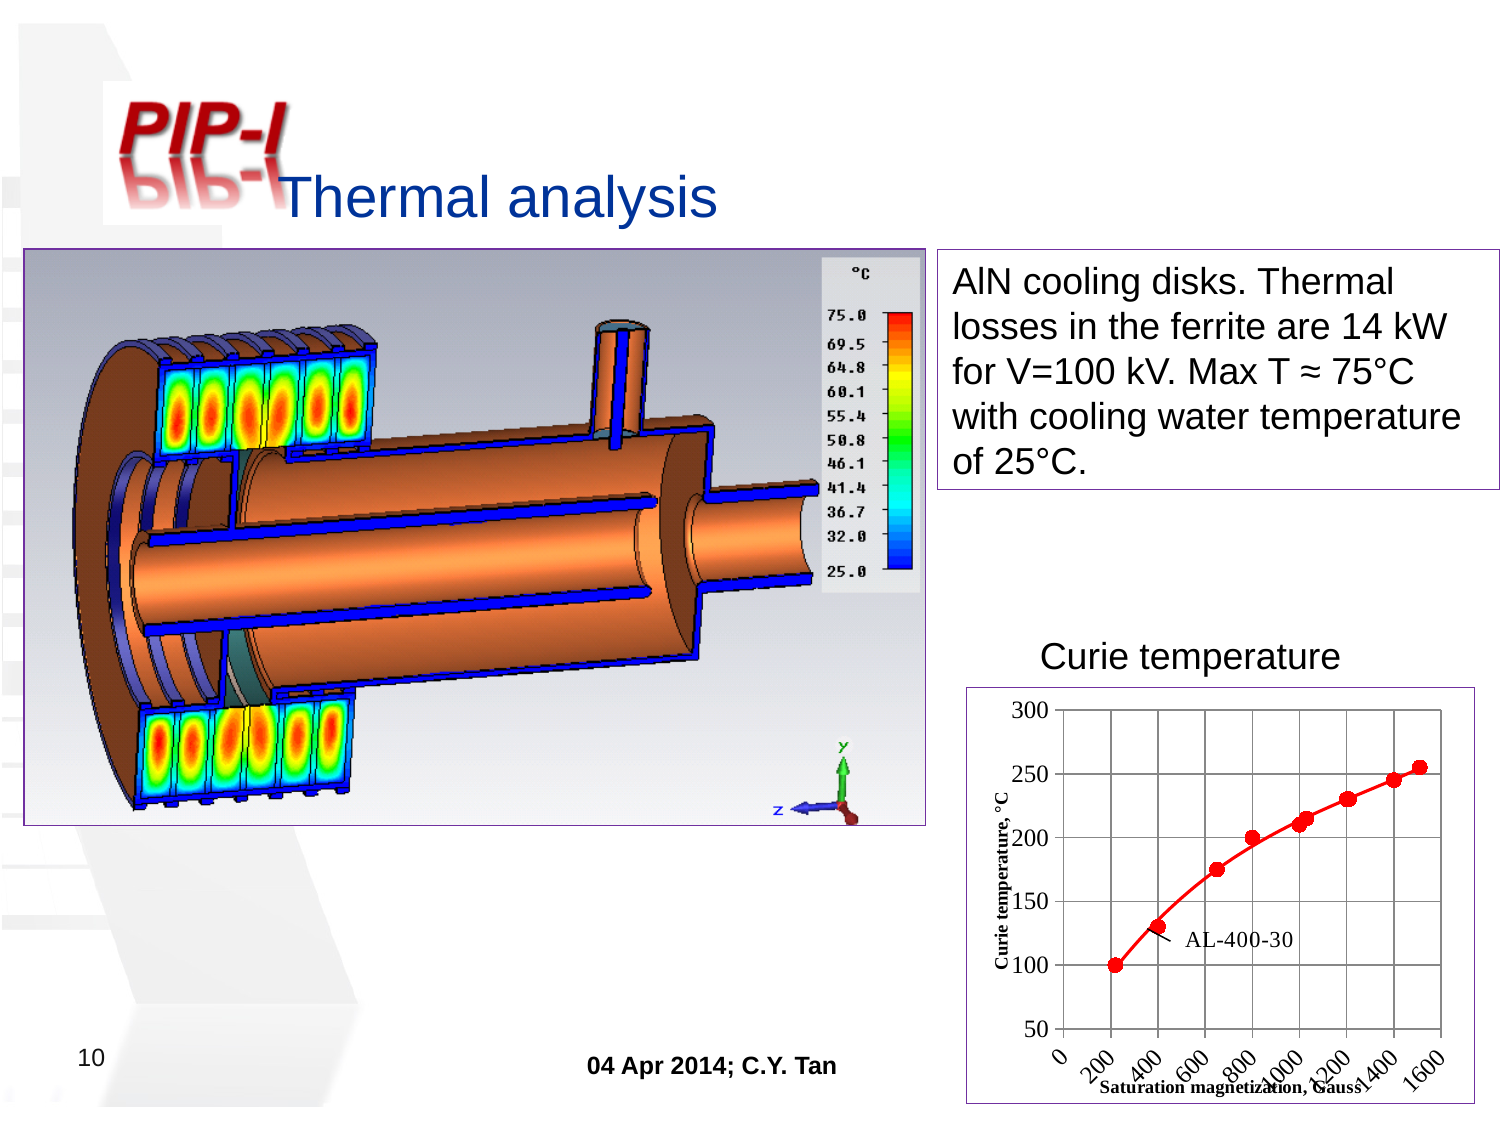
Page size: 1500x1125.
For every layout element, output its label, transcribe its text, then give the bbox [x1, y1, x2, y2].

text_box Curie temperature [1025, 624, 1375, 685]
text_box AlN cooling disks. Thermal losses in the ferrite are 14 kW for V=100 kV. Max T ≈ 75°C with cooling water temperature of 25°C. [937, 249, 1500, 490]
title Thermal analysis [262, 99, 1388, 288]
picture [0, 0, 1475, 1107]
chart [965, 687, 1475, 1105]
footer 04 Apr 2014; C.Y. Tan [571, 1046, 960, 1088]
slide_number 10 [62, 1034, 375, 1110]
